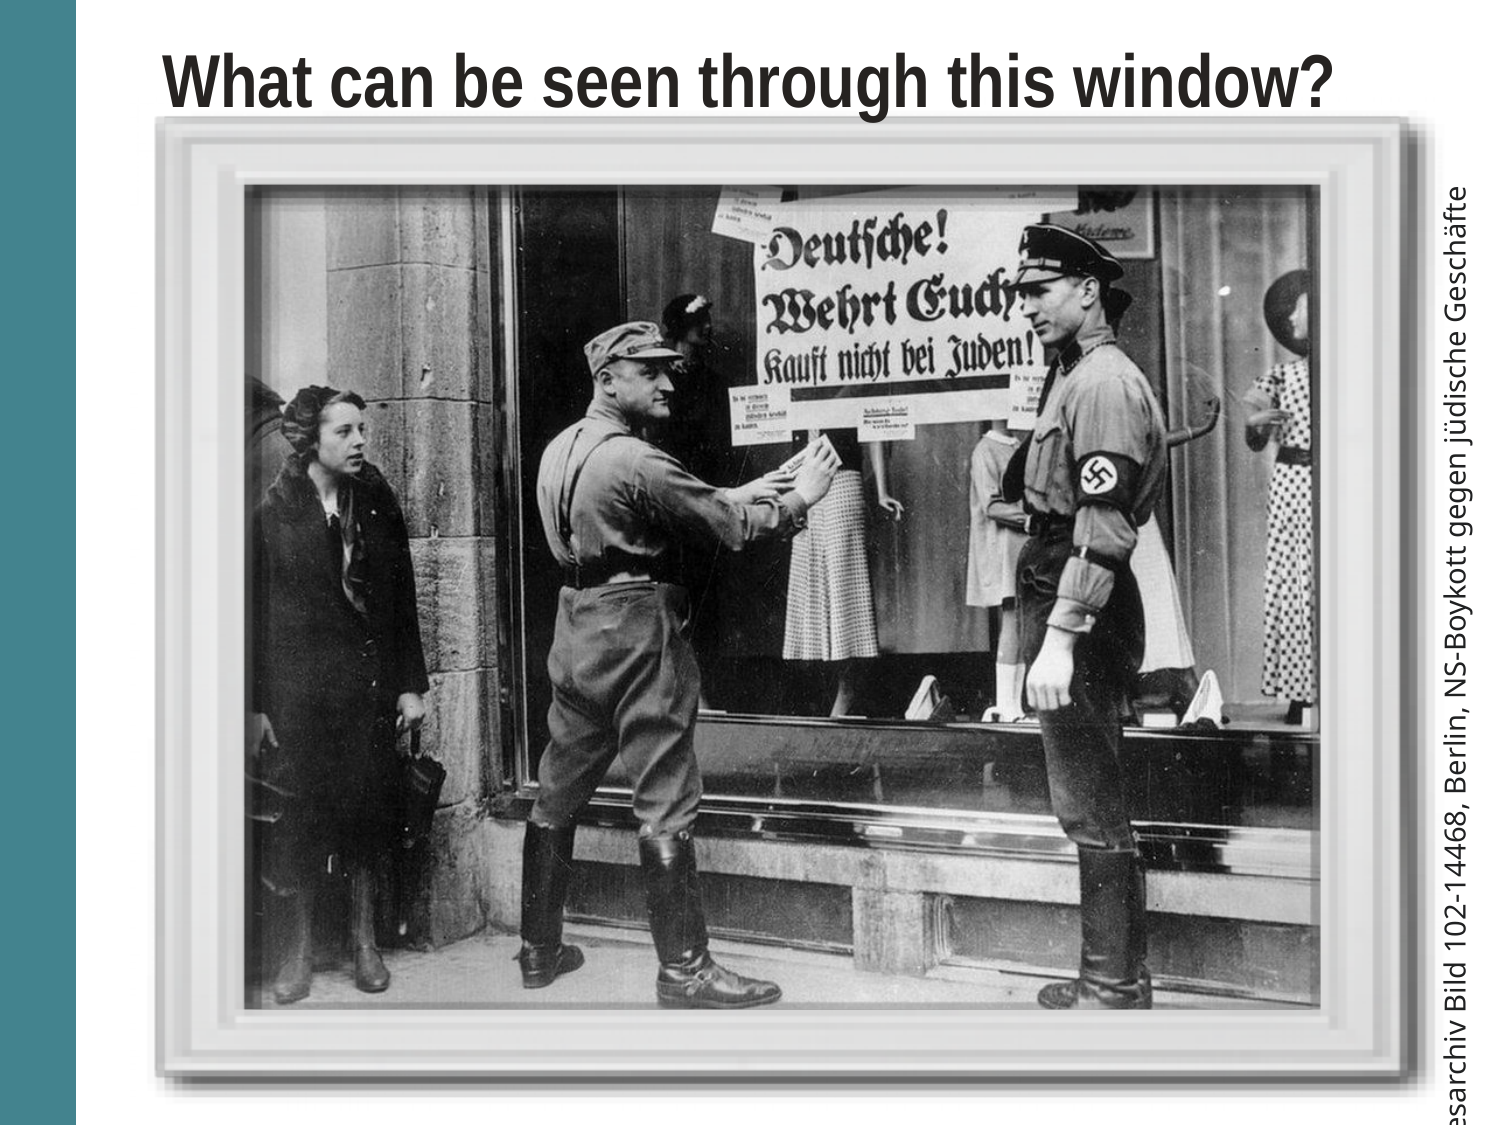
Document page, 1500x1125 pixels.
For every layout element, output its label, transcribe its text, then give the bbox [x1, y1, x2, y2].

title What can be seen through this window? [147, 0, 1436, 97]
text_box Bundesarchiv Bild 102-14468, Berlin, NS-Boykott gegen jüdische Geschäfte [1428, 171, 1479, 1125]
picture [130, 97, 1453, 1111]
